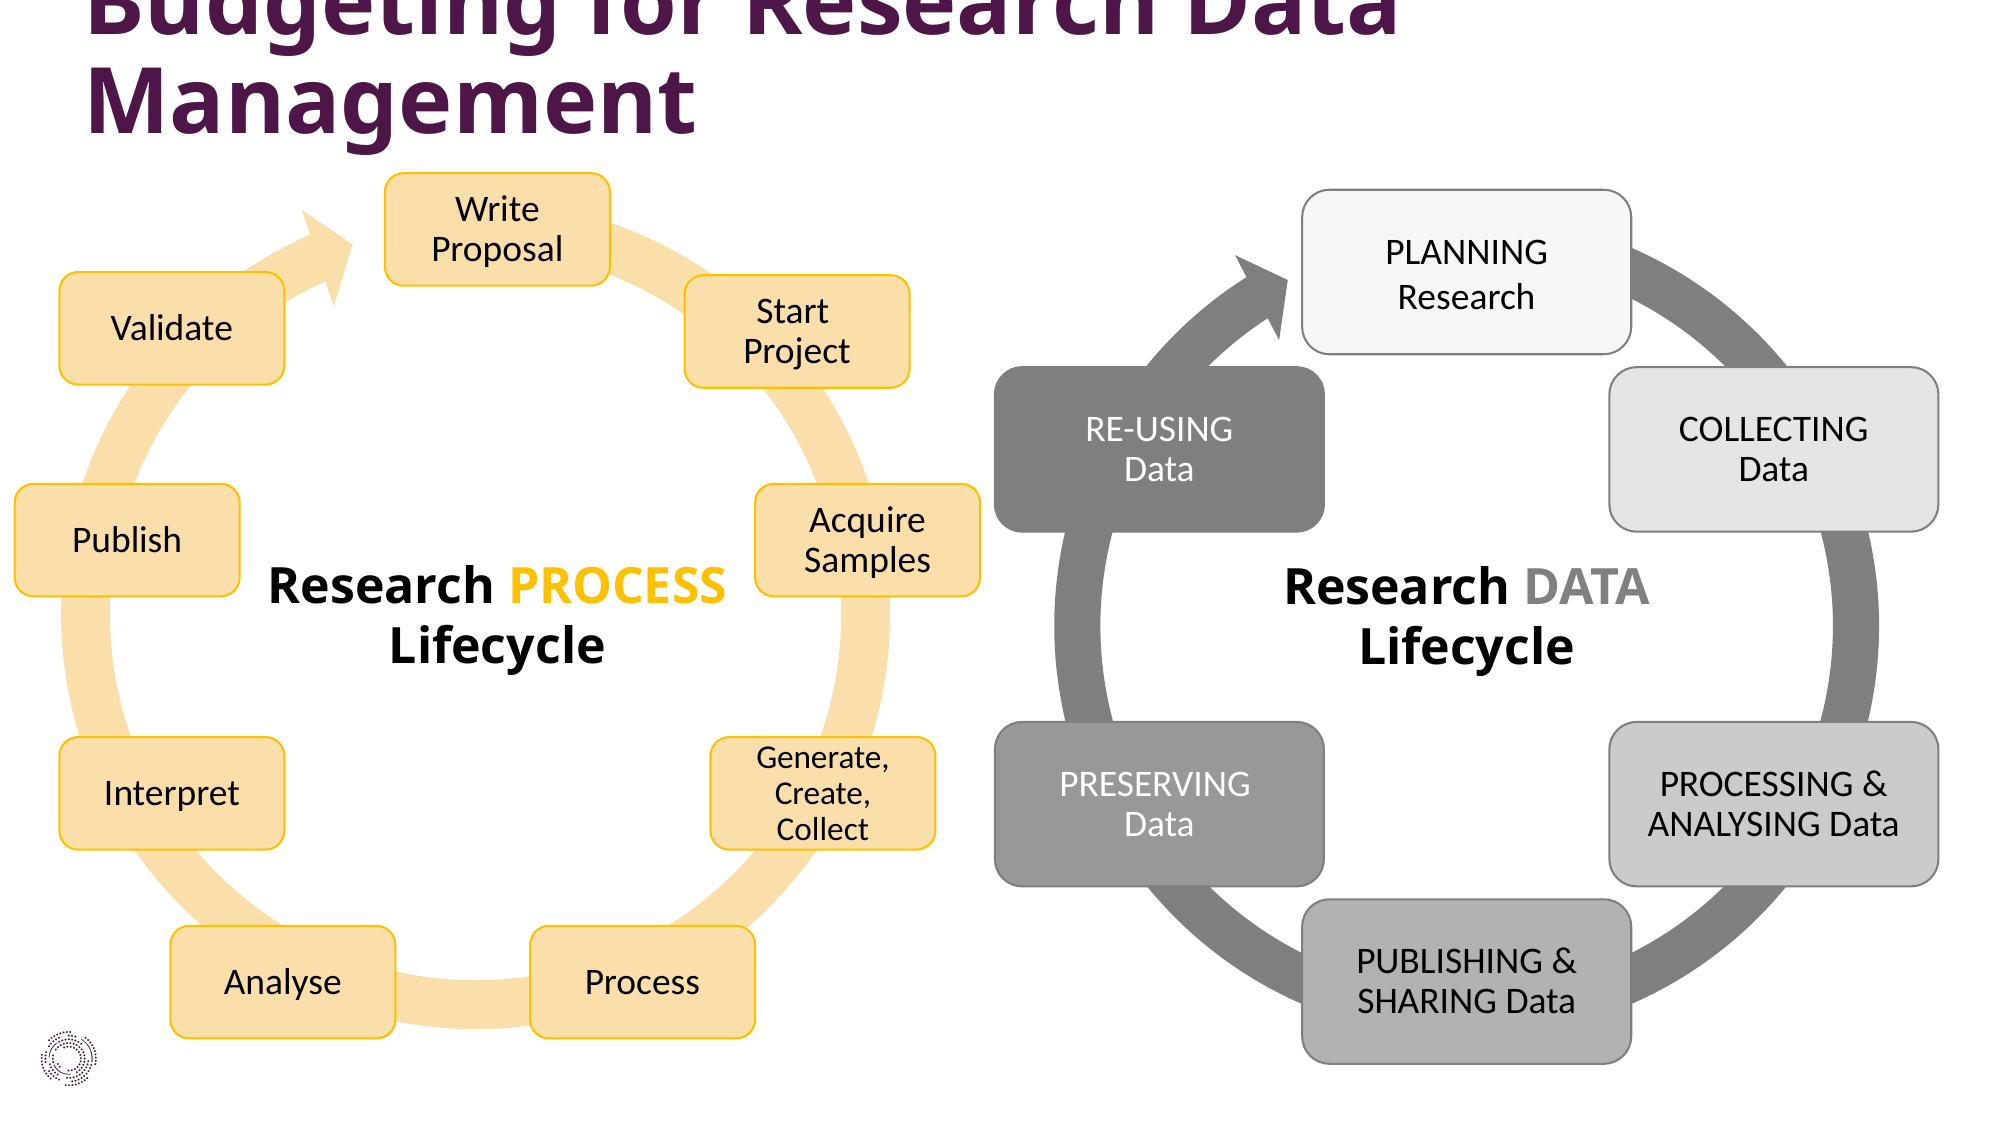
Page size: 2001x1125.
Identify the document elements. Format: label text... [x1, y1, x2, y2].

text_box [0, 172, 1077, 1056]
picture [37, 1031, 99, 1088]
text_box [883, 188, 2000, 1065]
text_box Budgeting for Research Data Management [68, 0, 1959, 161]
